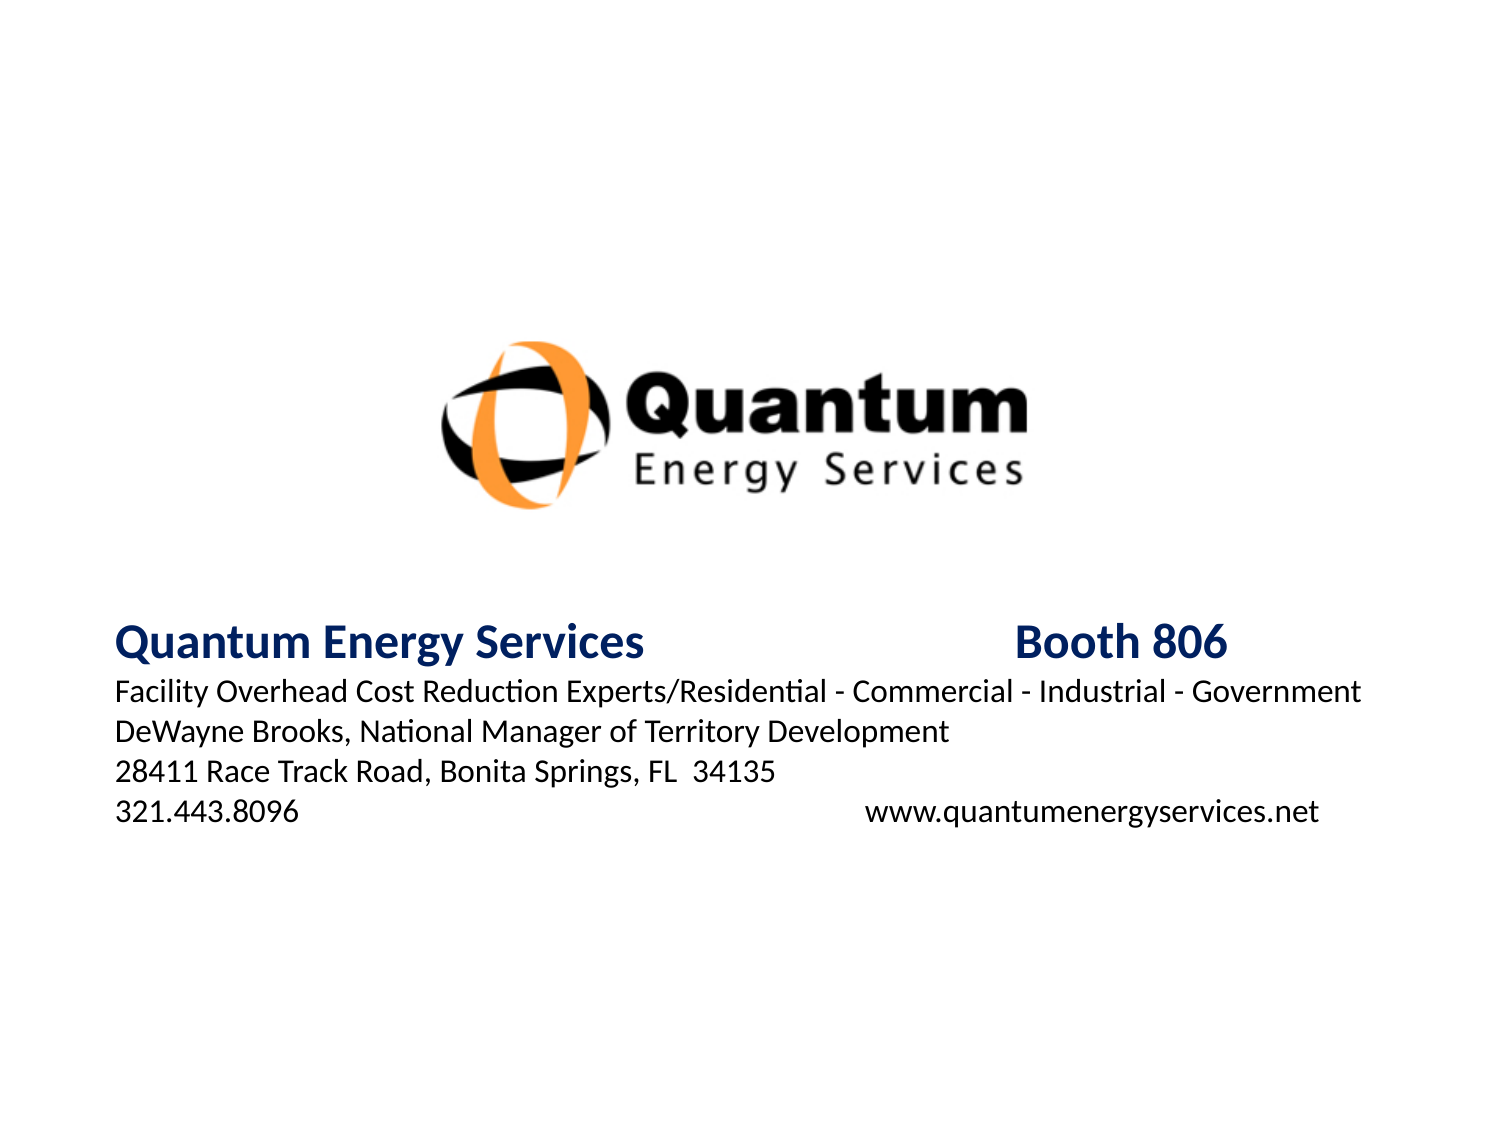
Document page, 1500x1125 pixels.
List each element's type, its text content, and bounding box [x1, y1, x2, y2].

text_box Quantum Energy Services Booth 806 Facility Overhead Cost Reduction Experts/Residential - Commercial - Industrial - Government DeWayne Brooks, National Manager of Territory Development 28411 Race Track Road, Bonita Springs, FL 34135 321.443.8096 www.quantumenergyservices.net [99, 587, 1425, 850]
picture [437, 337, 1060, 516]
